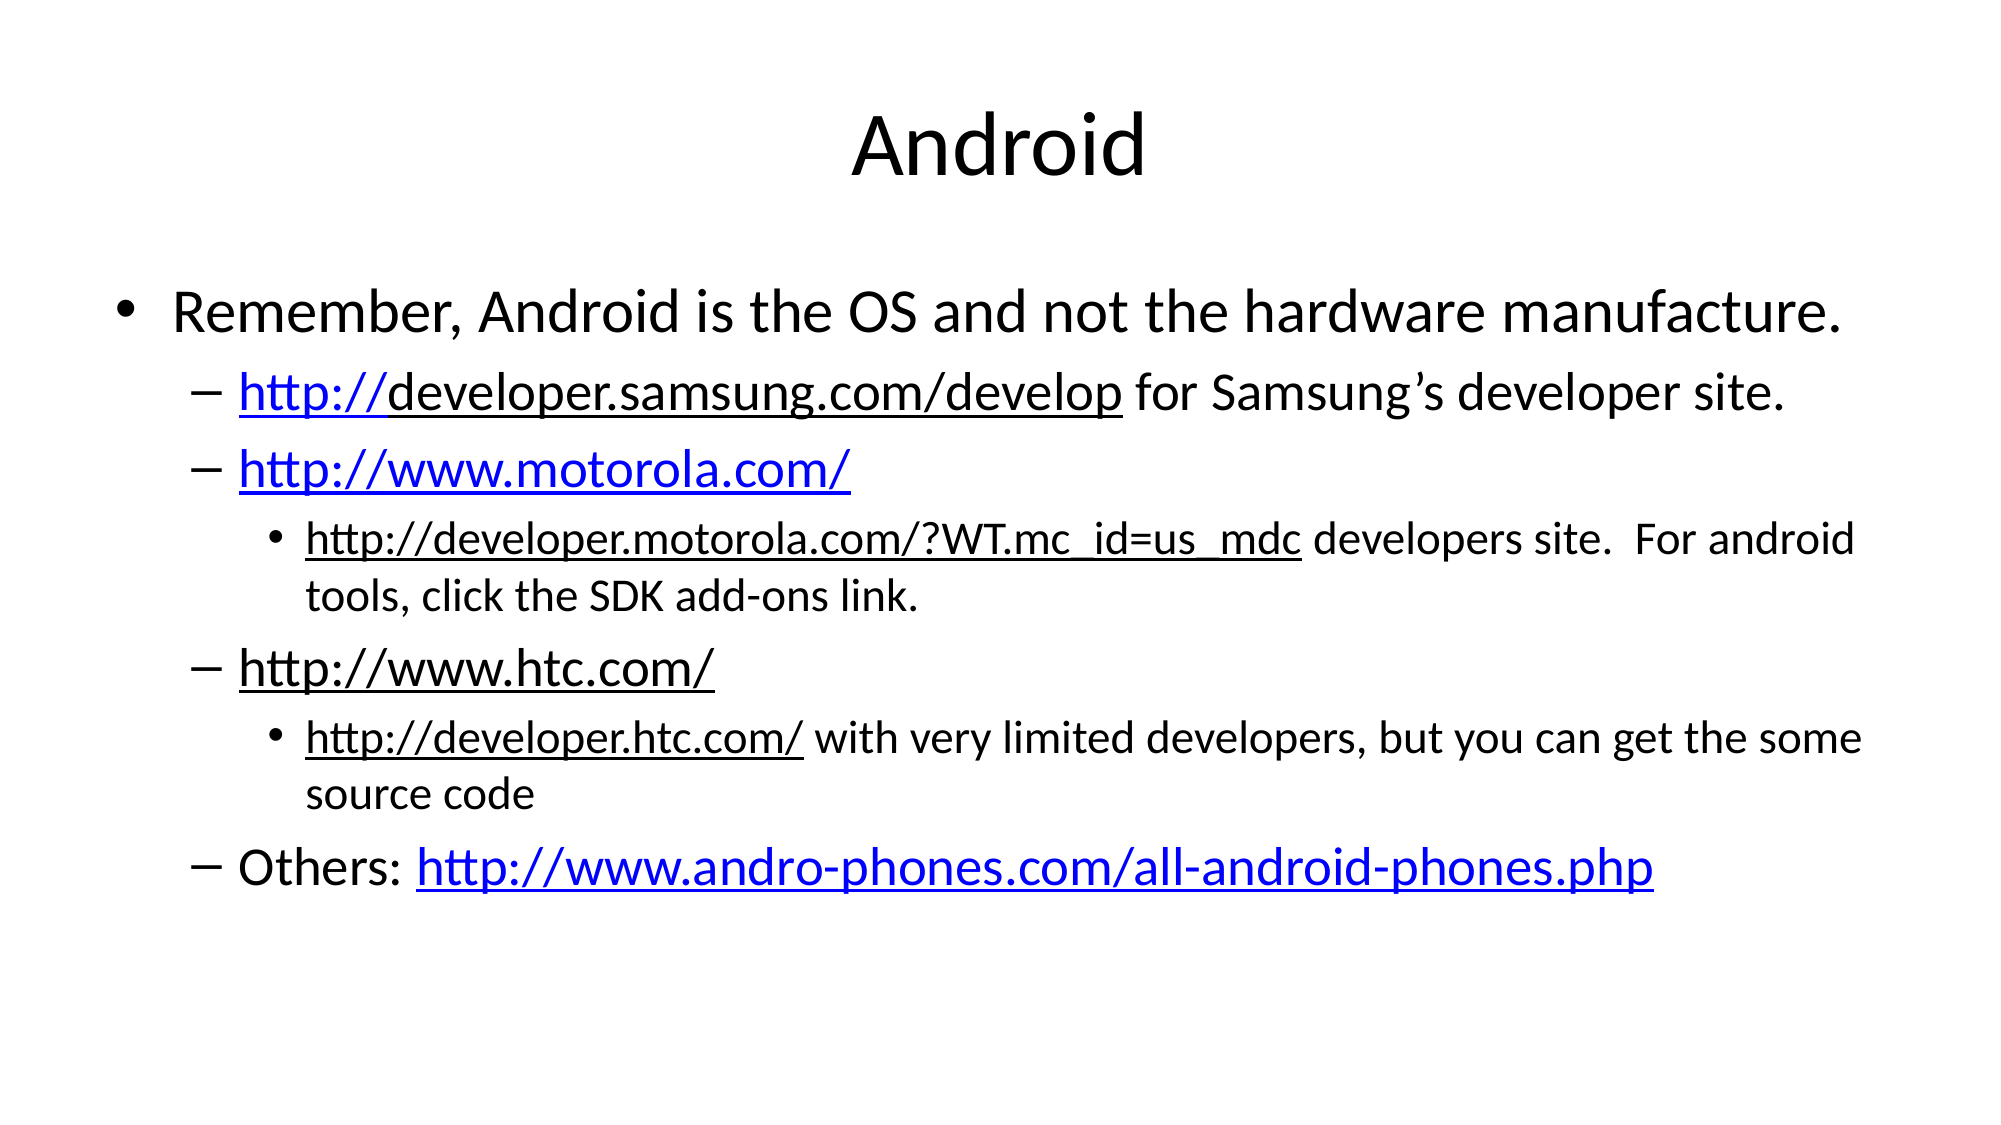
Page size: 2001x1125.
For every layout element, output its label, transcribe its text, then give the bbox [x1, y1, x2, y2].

list Remember, Android is the OS and not the hardware manufacture. http://developer.samsung.com/develop for Samsung’s developer site. http://www.motorola.com/ http://developer.motorola.com/?WT.mc_id=us_mdc developers site. For android tools, click the SDK add-ons link. http://www.htc.com/ http://developer.htc.com/ with very limited developers, but you can get the some source code Others: http://www.andro-phones.com/all-android-phones.php [99, 262, 1900, 1005]
title Android [99, 45, 1900, 233]
